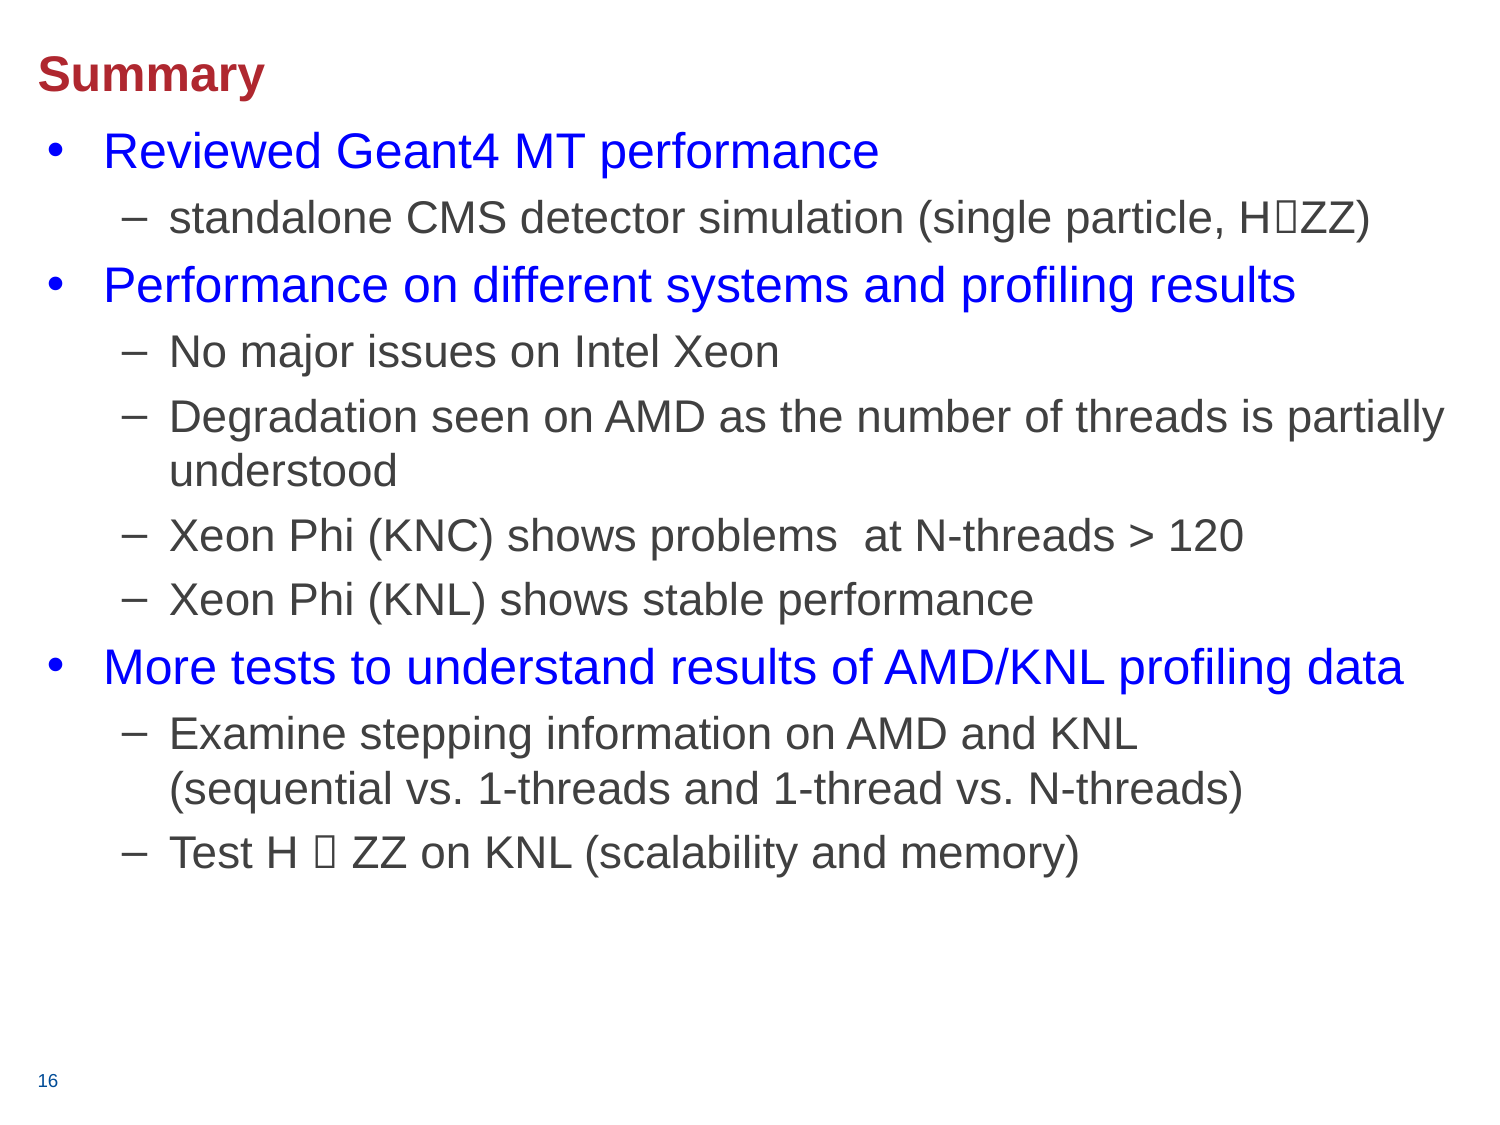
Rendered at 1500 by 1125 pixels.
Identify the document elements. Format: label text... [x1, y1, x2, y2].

slide_number 16 [37, 1068, 111, 1109]
title Summary [37, 16, 1463, 102]
list Reviewed Geant4 MT performance standalone CMS detector simulation (single particle, HZZ) Performance on different systems and profiling results No major issues on Intel Xeon Degradation seen on AMD as the number of threads is partially understood Xeon Phi (KNC) shows problems at N-threads > 120 Xeon Phi (KNL) shows stable performance More tests to understand results of AMD/KNL profiling data Examine stepping information on AMD and KNL (sequential vs. 1-threads and 1-thread vs. N-threads) Test H  ZZ on KNL (scalability and memory) [37, 118, 1461, 1093]
